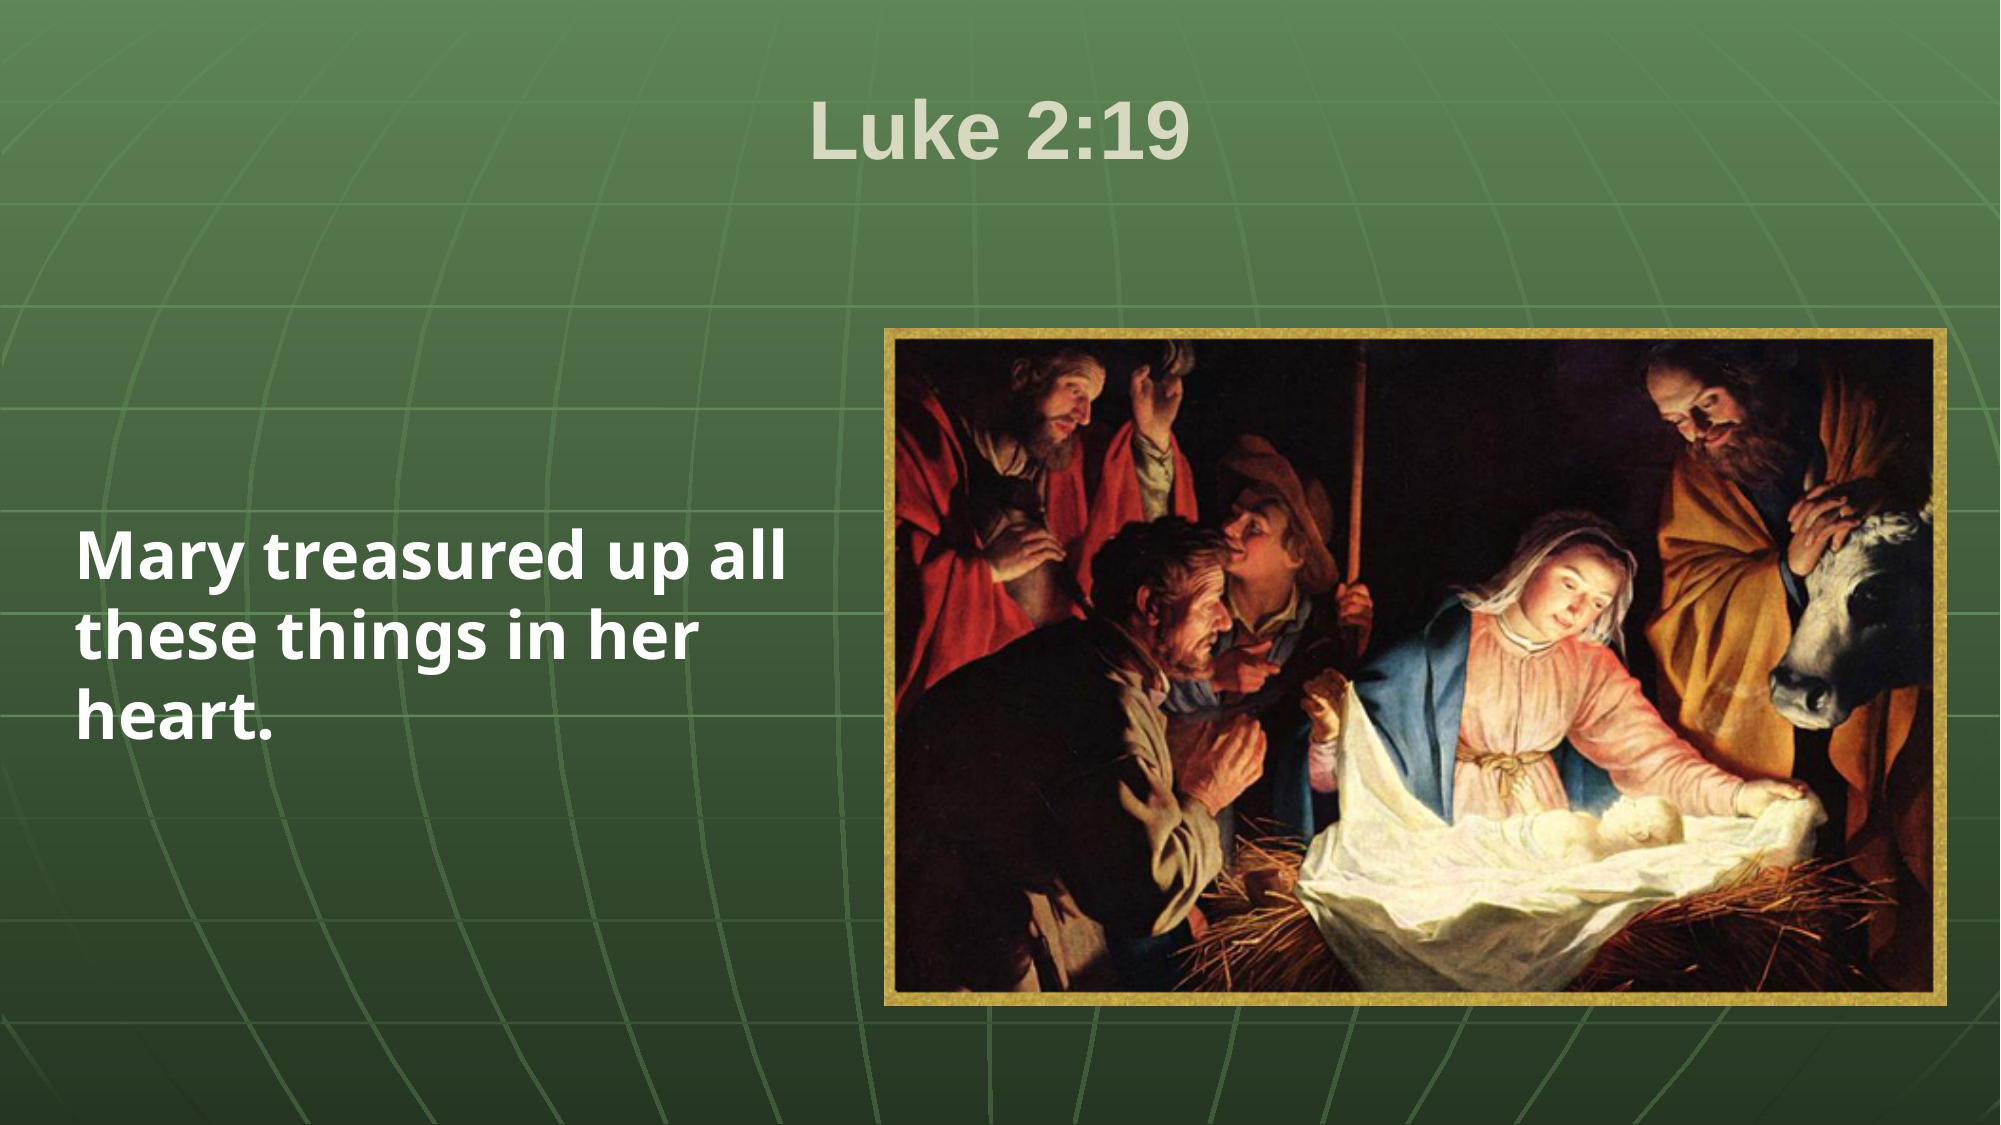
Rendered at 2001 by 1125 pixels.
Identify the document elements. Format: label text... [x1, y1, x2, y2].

picture [883, 327, 1948, 1006]
list Mary treasured up all these things in her heart. [53, 502, 851, 1006]
title Luke 2:19 [100, 45, 1900, 207]
